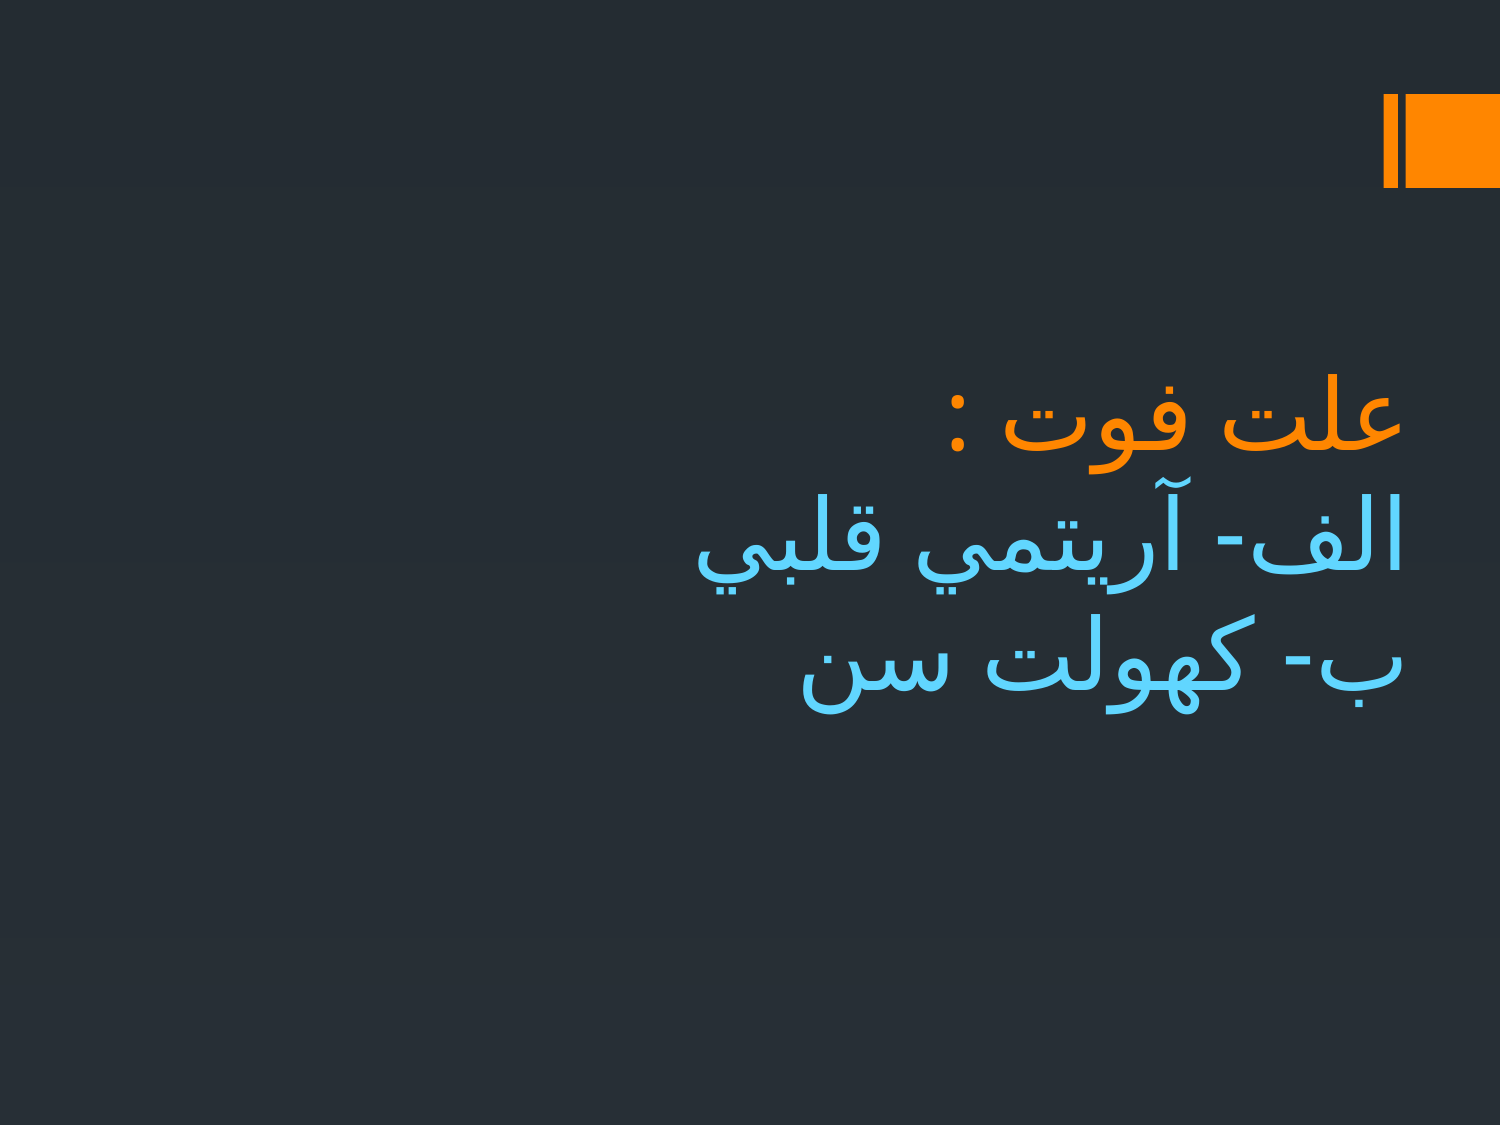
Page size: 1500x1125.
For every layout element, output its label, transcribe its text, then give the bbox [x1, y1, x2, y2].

title علت فوت : الف- آريتمي قلبي ب- كهولت سن [37, 249, 1425, 838]
